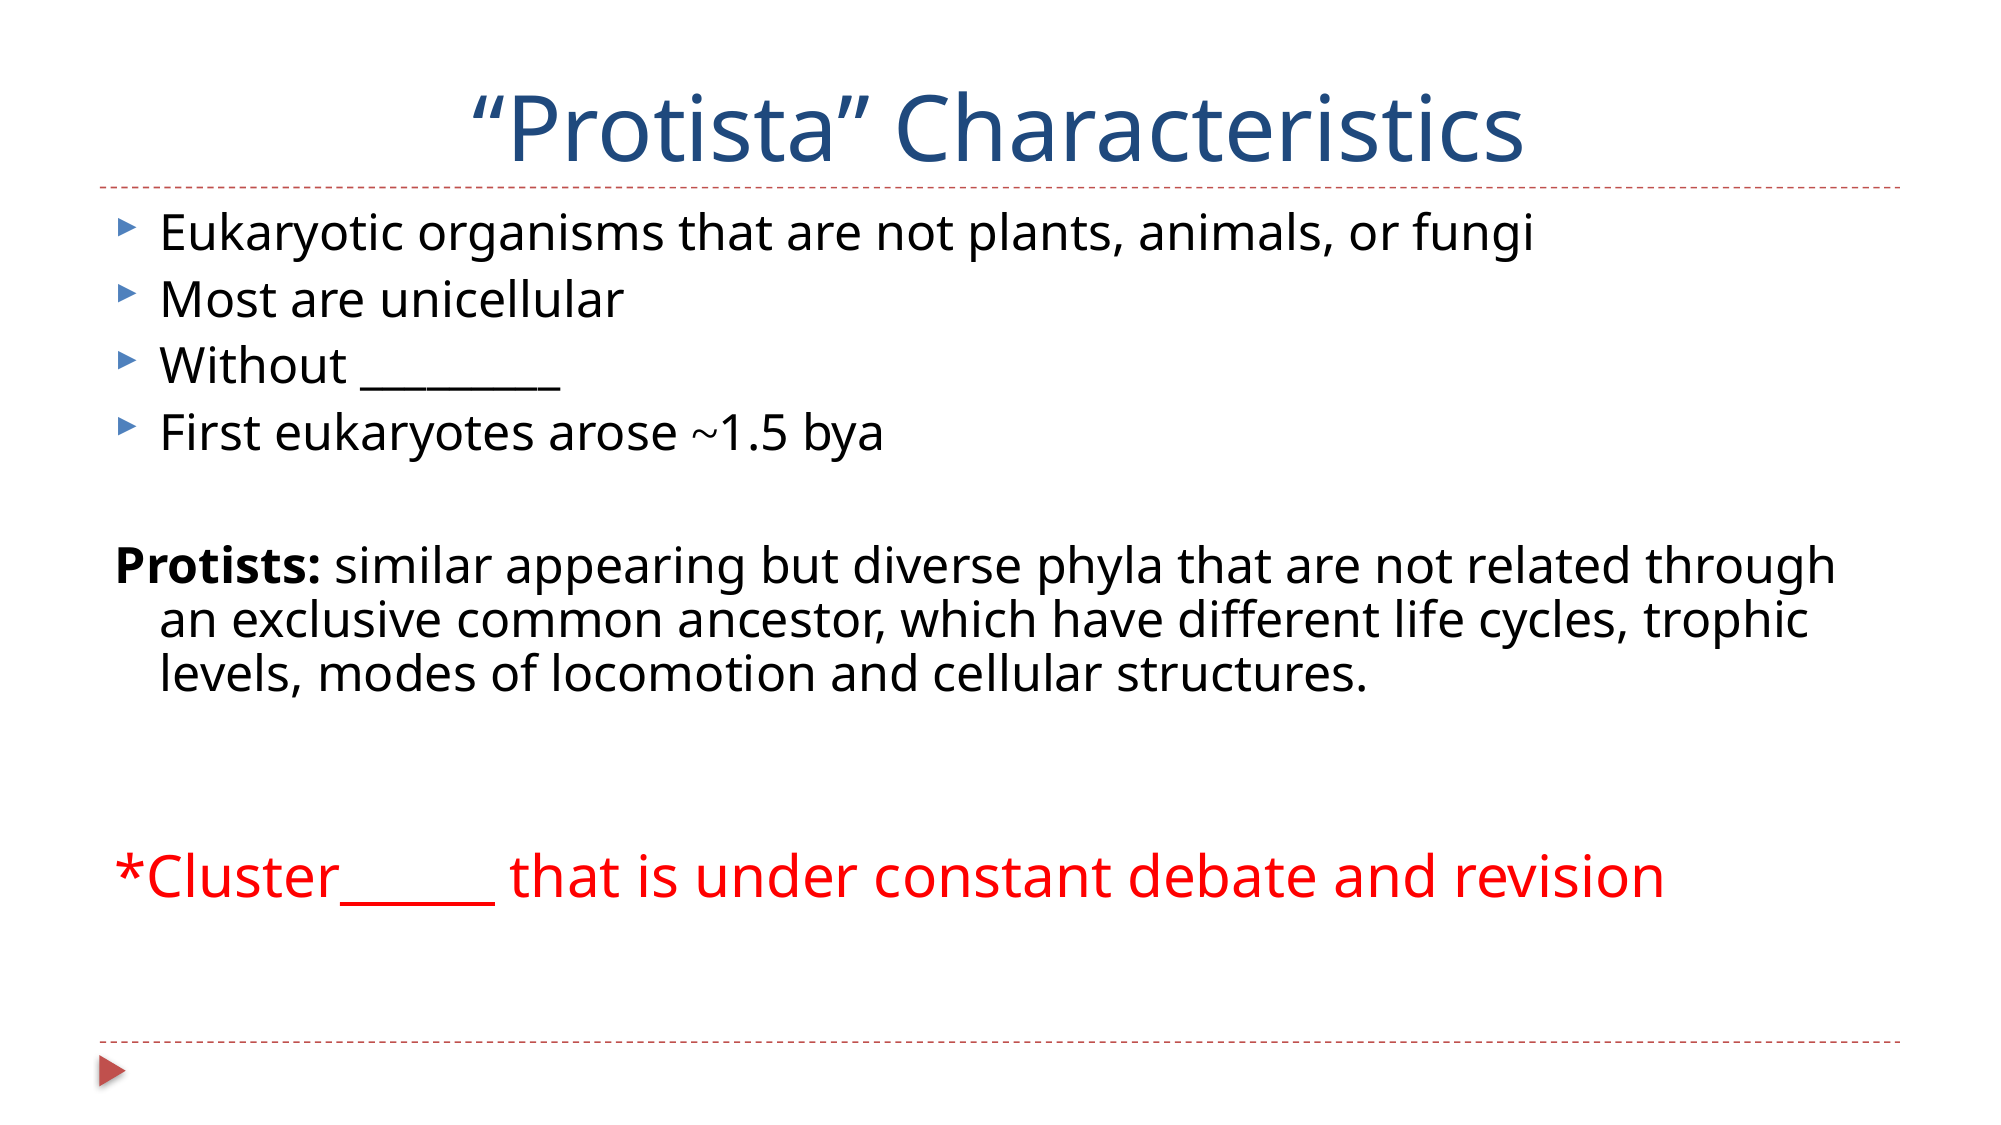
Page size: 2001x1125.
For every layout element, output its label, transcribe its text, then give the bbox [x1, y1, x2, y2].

list Eukaryotic organisms that are not plants, animals, or fungi Most are unicellular Without _________ First eukaryotes arose ~1.5 bya Protists: similar appearing but diverse phyla that are not related through an exclusive common ancestor, which have different life cycles, trophic levels, modes of locomotion and cellular structures. *Cluster______ that is under constant debate and revision [99, 200, 1918, 1010]
title “Protista” Characteristics [99, 24, 1900, 188]
